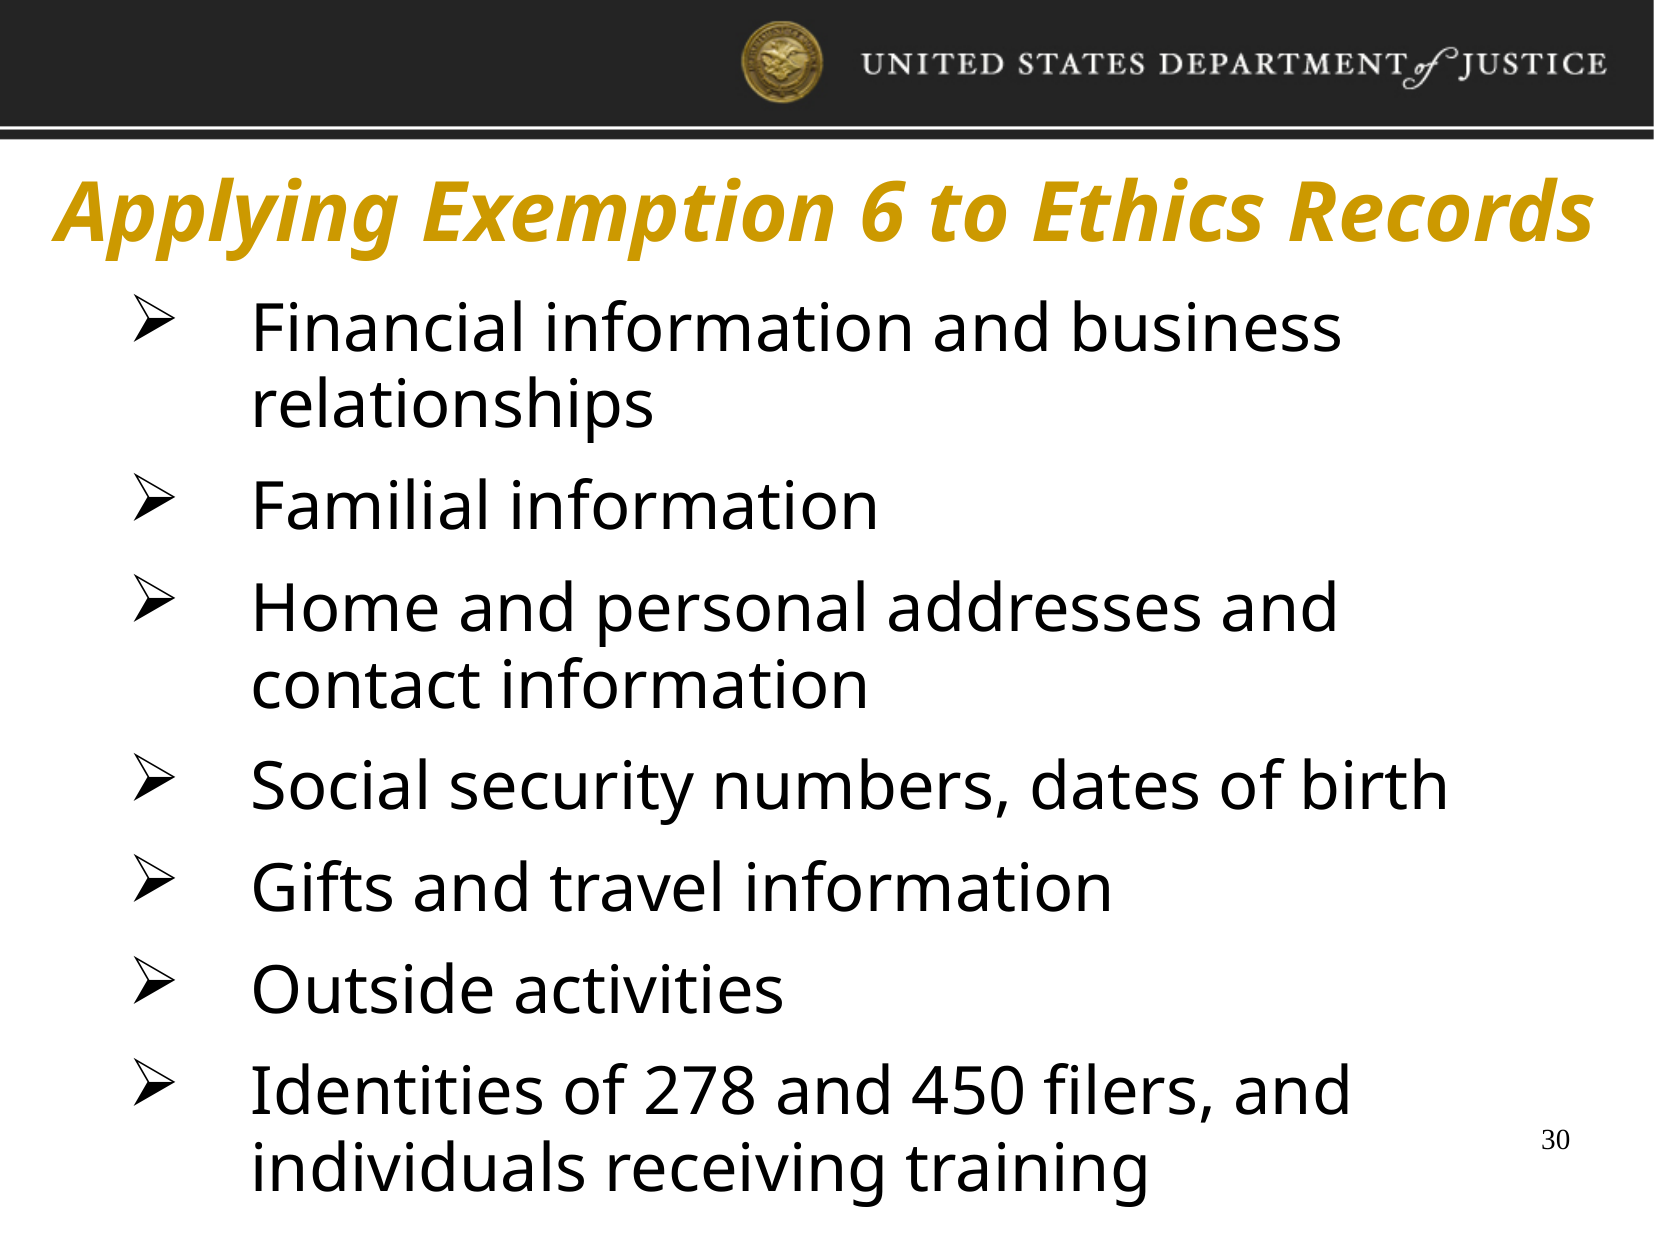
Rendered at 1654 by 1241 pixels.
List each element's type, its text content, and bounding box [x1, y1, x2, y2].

text_box Applying Exemption 6 to Ethics Records [33, 157, 1621, 269]
text_box Financial information and business relationships Familial information Home and personal addresses and contact information Social security numbers, dates of birth Gifts and travel information Outside activities Identities of 278 and 450 filers, and individuals receiving training [112, 280, 1541, 1216]
slide_number 30 [1541, 1122, 1571, 1208]
picture [0, 0, 1654, 1236]
